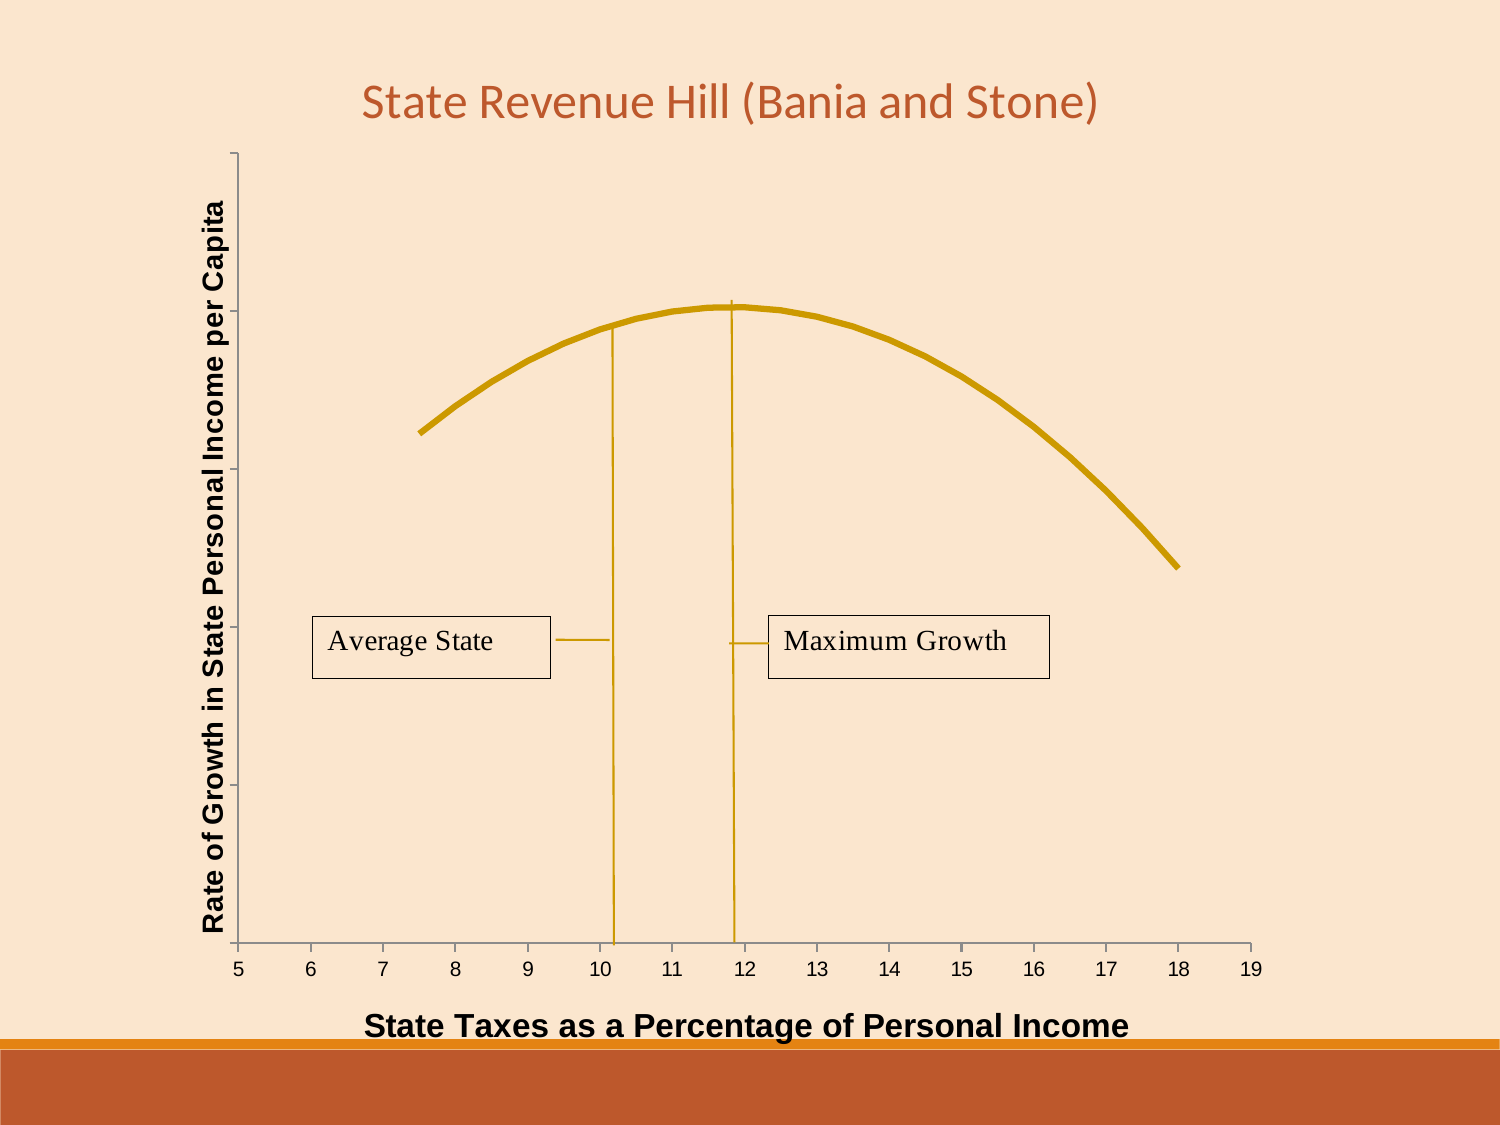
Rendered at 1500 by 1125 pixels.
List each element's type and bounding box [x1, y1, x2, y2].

chart [186, 36, 1276, 1055]
